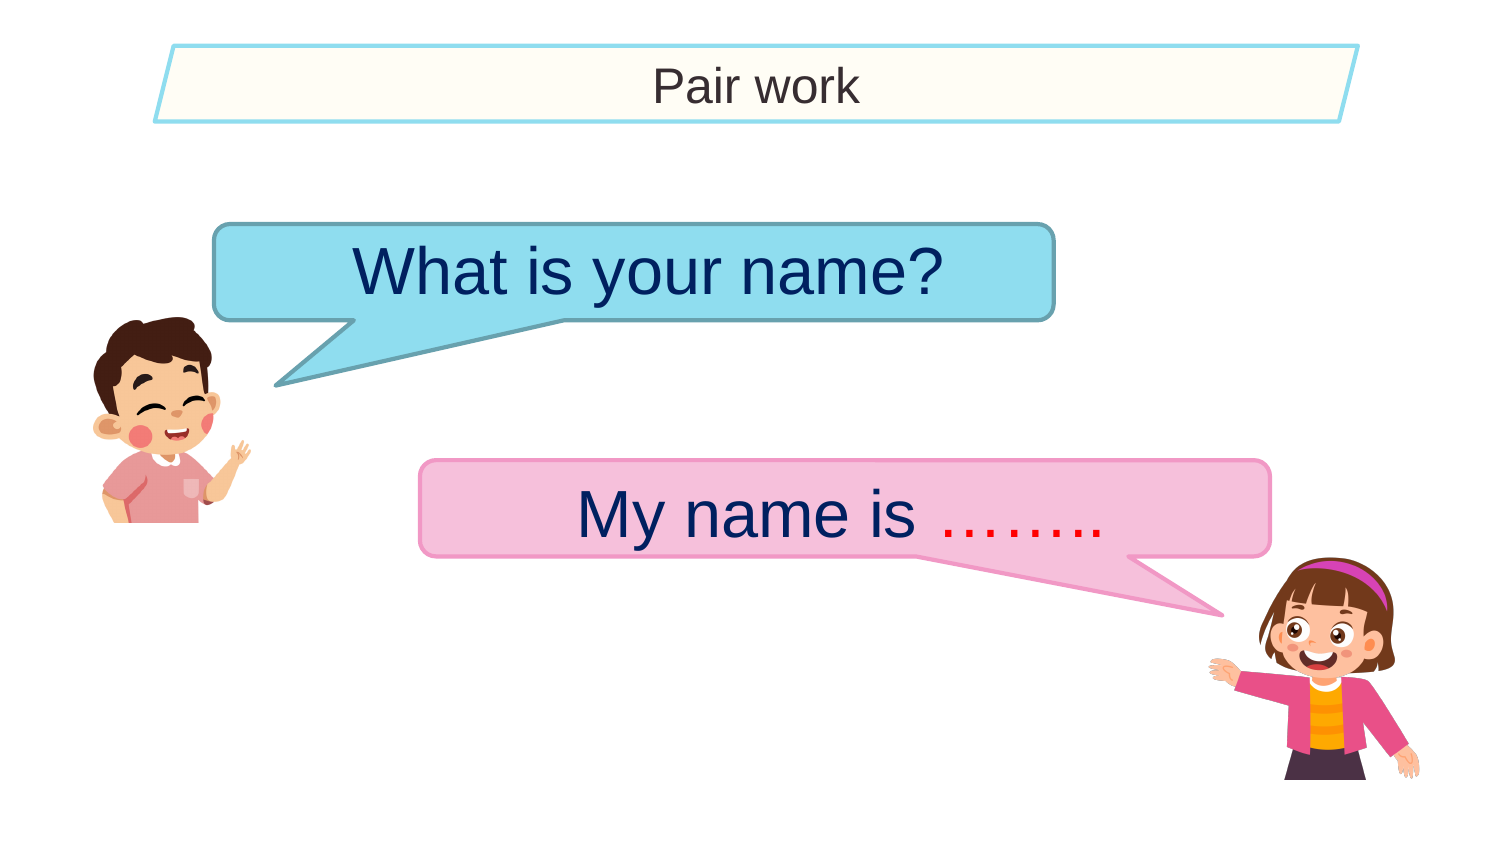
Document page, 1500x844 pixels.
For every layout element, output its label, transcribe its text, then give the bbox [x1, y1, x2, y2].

text_box [93, 317, 251, 523]
text_box [419, 460, 1270, 616]
text_box [213, 223, 1054, 386]
text_box What is your name? [243, 246, 1054, 307]
text_box Pair work [154, 45, 1358, 122]
text_box [1208, 539, 1420, 780]
text_box My name is …….. [446, 488, 1237, 550]
